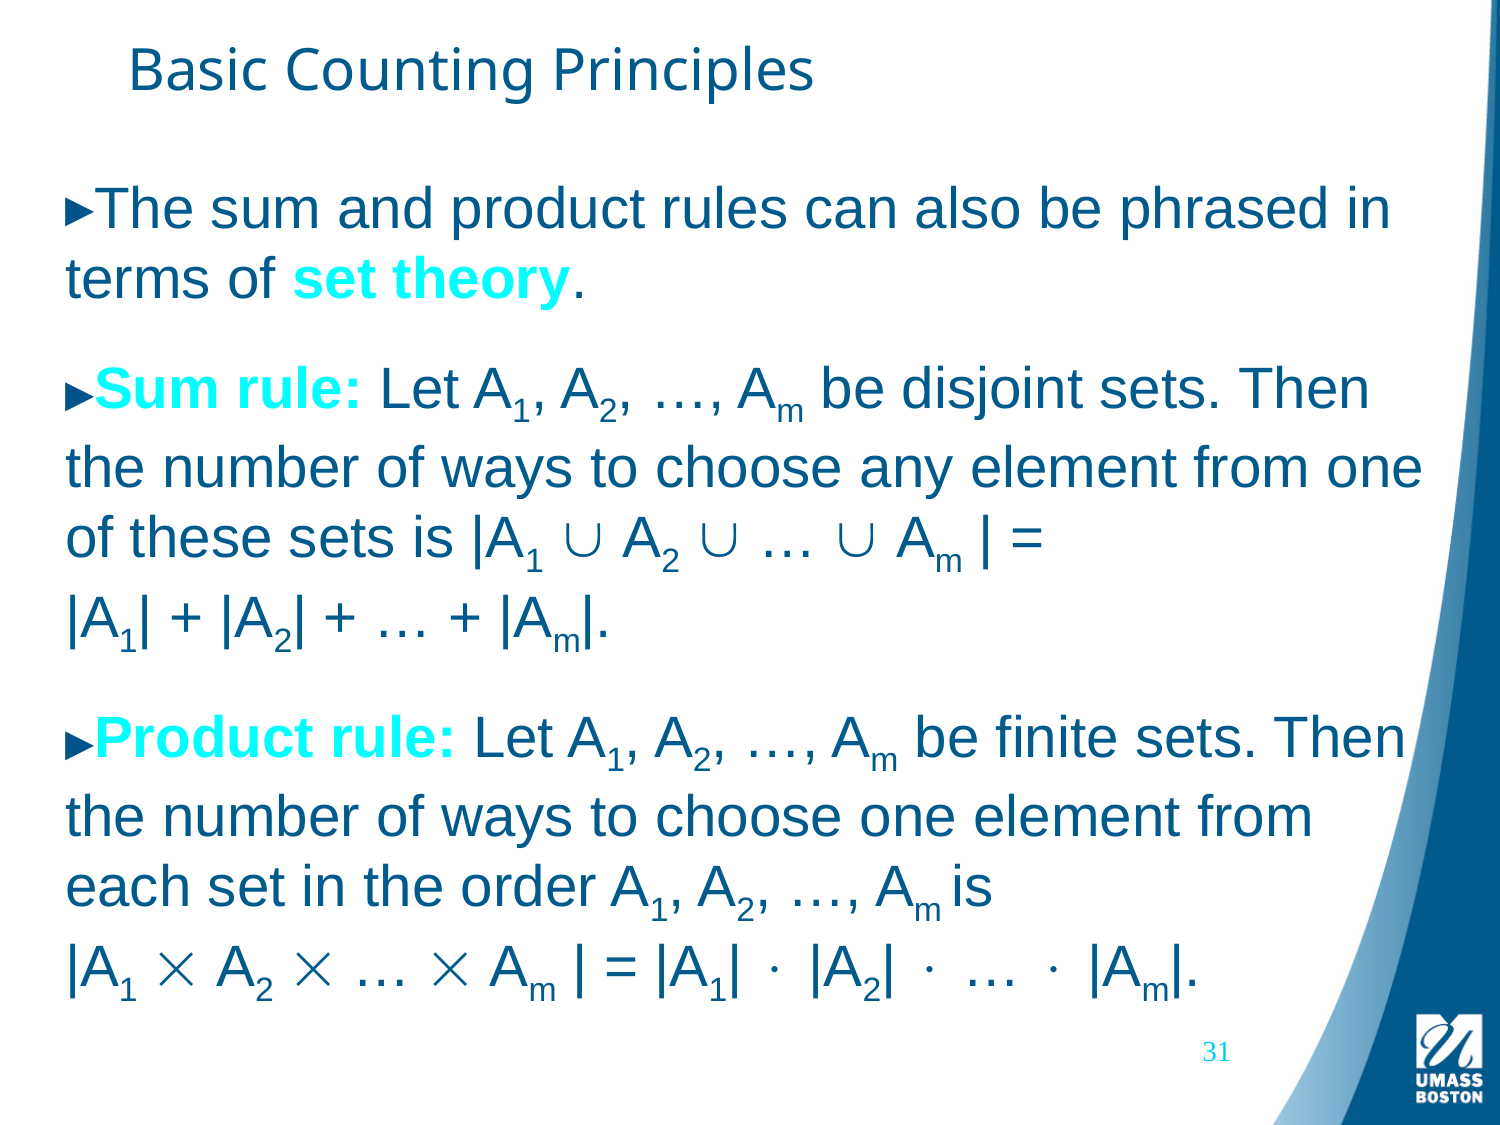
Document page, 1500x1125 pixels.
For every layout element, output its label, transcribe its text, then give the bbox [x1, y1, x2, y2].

picture [0, 0, 1500, 1125]
title Basic Counting Principles [112, 24, 1388, 138]
picture [1461, 1100, 1476, 1105]
list The sum and product rules can also be phrased in terms of set theory. Sum rule: Let A1, A2, …, Am be disjoint sets. Then the number of ways to choose any element from one of these sets is |A1  A2  …  Am | = |A1| + |A2| + … + |Am|. Product rule: Let A1, A2, …, Am be finite sets. Then the number of ways to choose one element from each set in the order A1, A2, …, Am is |A1  A2  …  Am | = |A1|  |A2|  …  |Am|. [50, 162, 1463, 1000]
slide_number 31 [1187, 1025, 1500, 1100]
picture [1452, 1100, 1461, 1107]
picture [1439, 1100, 1448, 1105]
